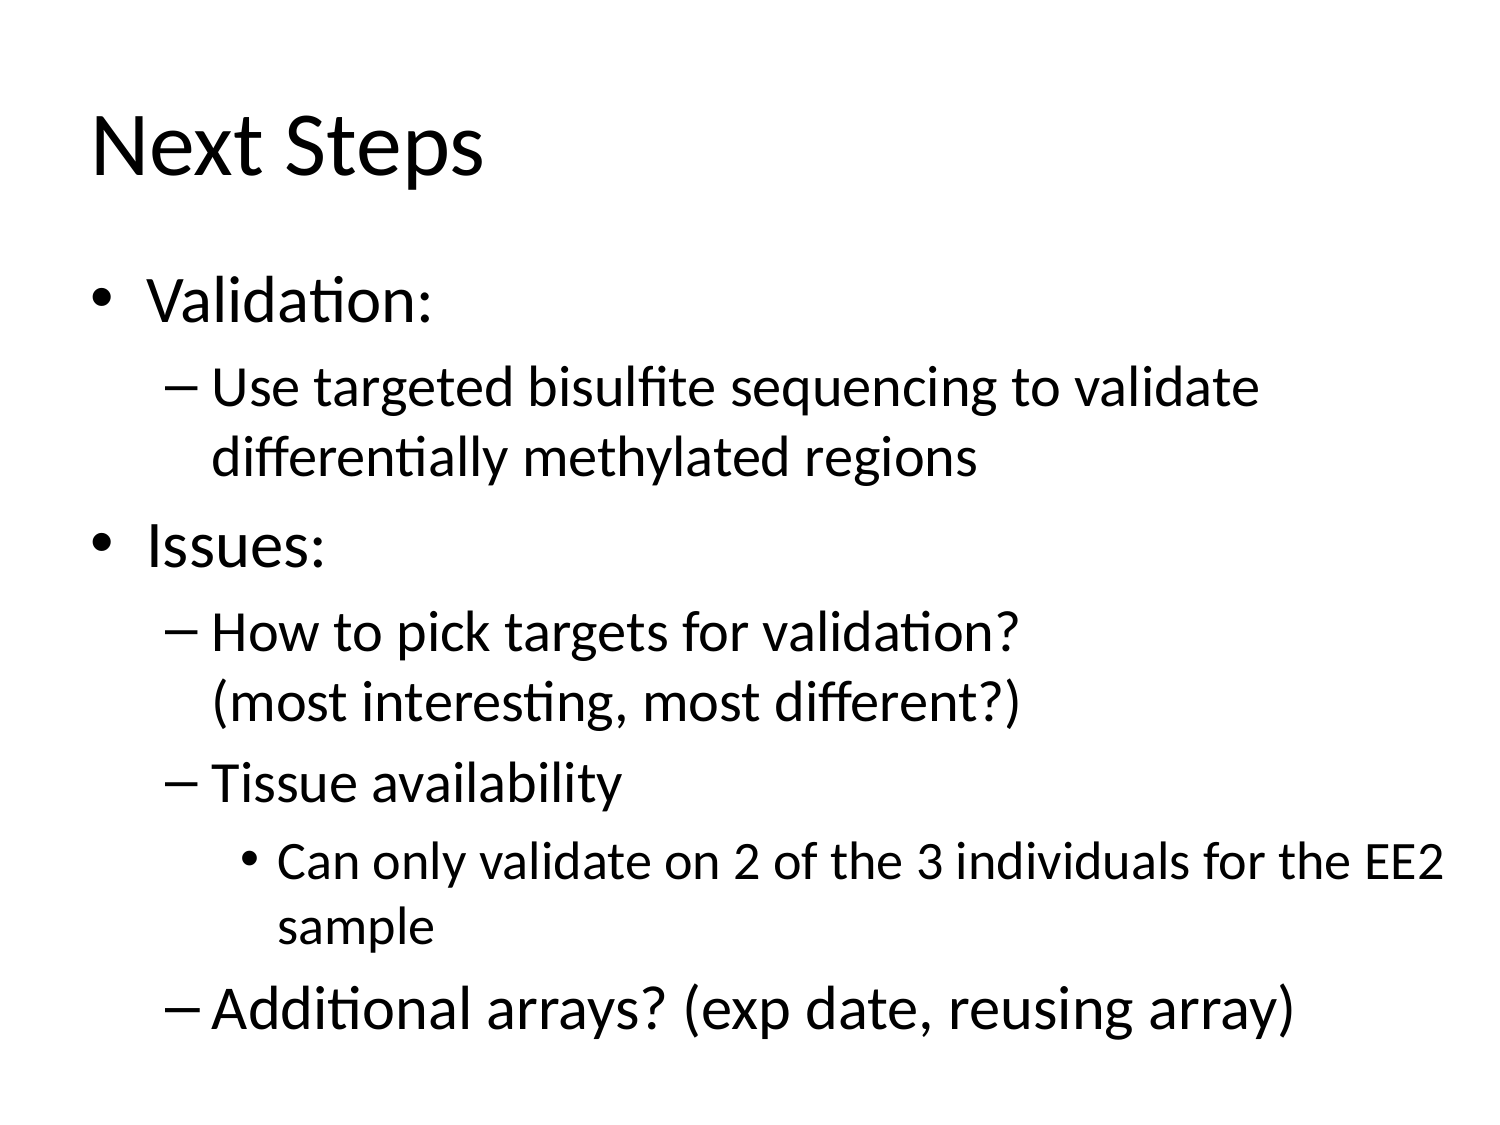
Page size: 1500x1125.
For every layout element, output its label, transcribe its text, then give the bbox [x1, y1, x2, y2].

title Next Steps [75, 45, 1425, 233]
list Validation: Use targeted bisulfite sequencing to validate differentially methylated regions Issues: How to pick targets for validation? (most interesting, most different?) Tissue availability Can only validate on 2 of the 3 individuals for the EE2 sample Additional arrays? (exp date, reusing array) [75, 248, 1500, 1125]
